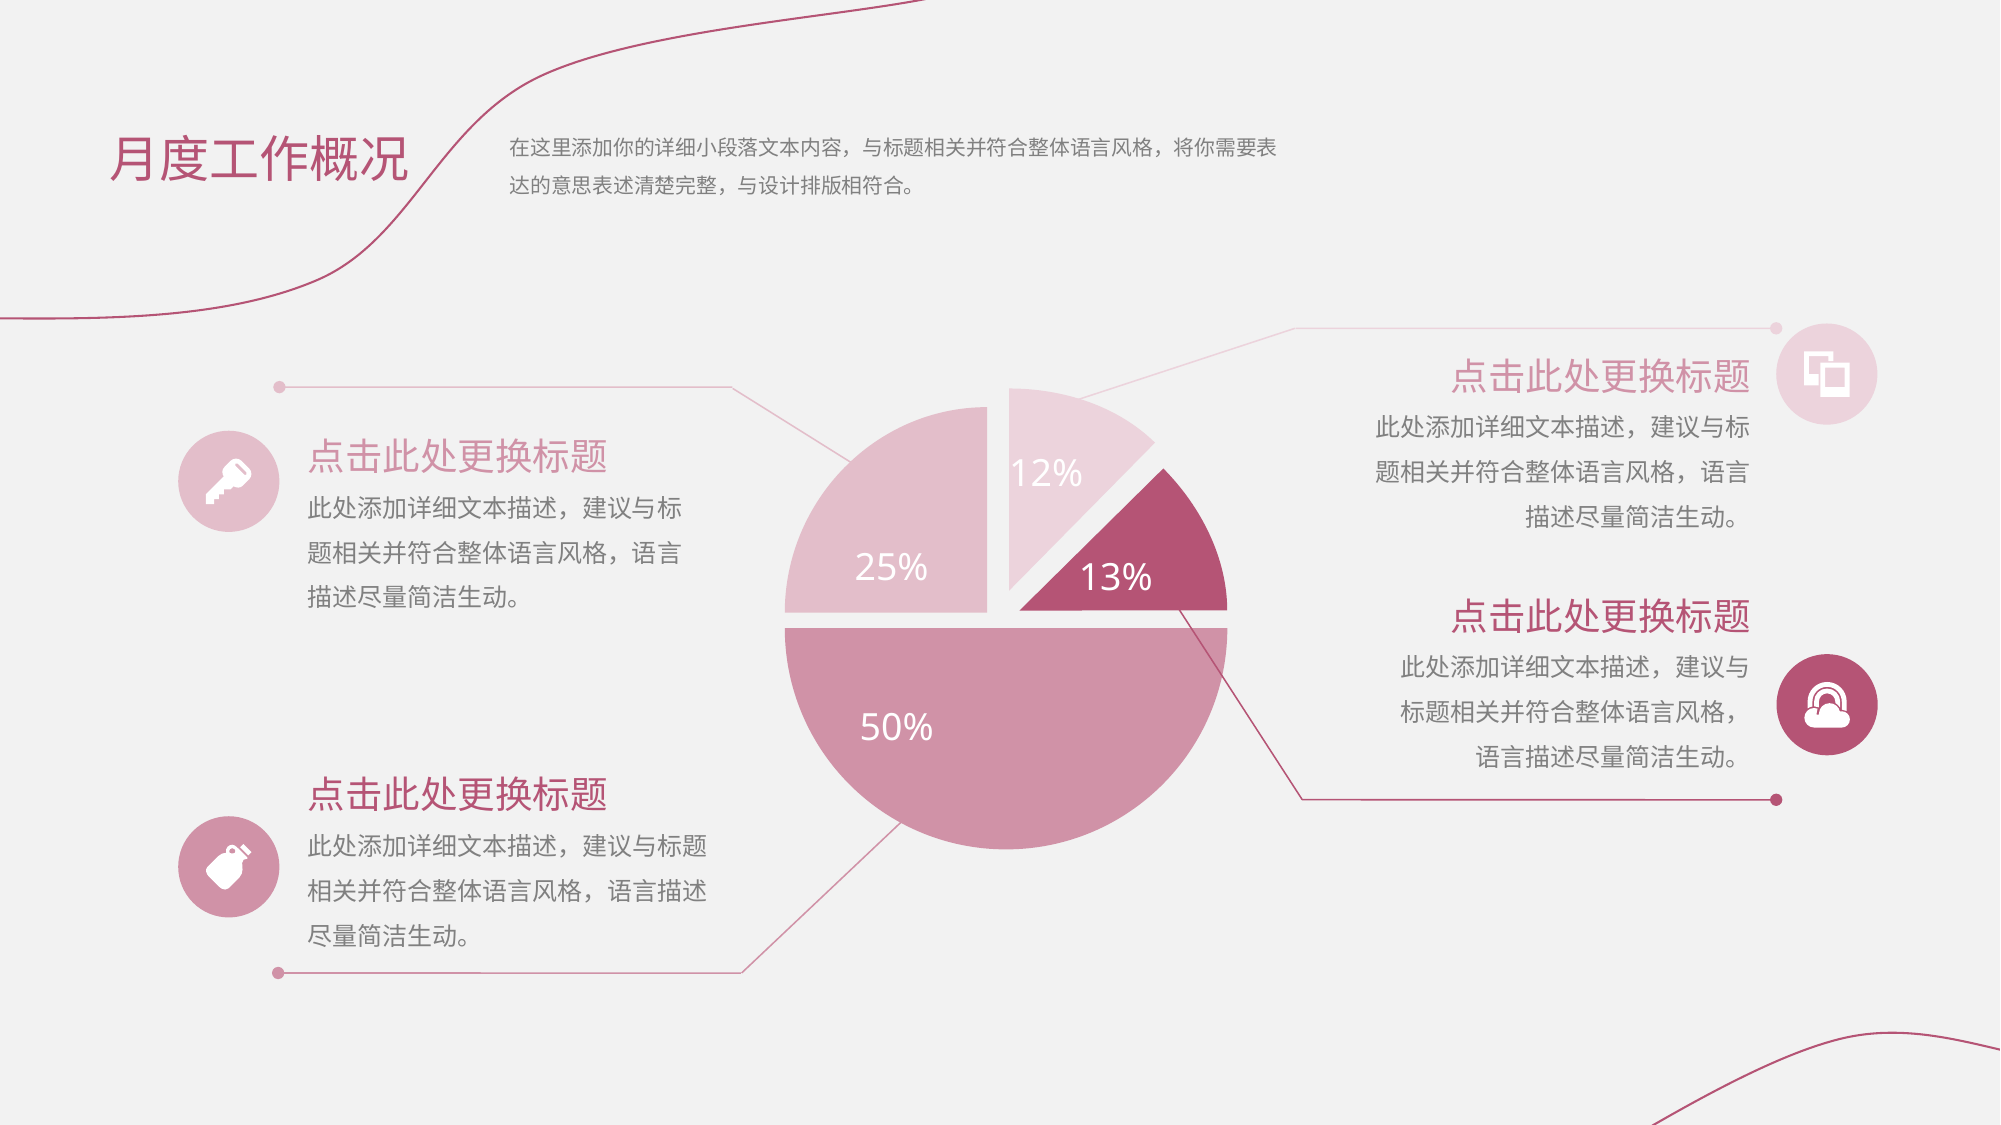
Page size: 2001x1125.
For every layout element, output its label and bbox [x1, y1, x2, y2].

text_box [178, 387, 860, 618]
text_box [784, 388, 1228, 850]
text_box [1058, 323, 1878, 537]
text_box [1168, 565, 1878, 800]
text_box [0, 0, 2000, 1125]
text_box [178, 744, 911, 974]
